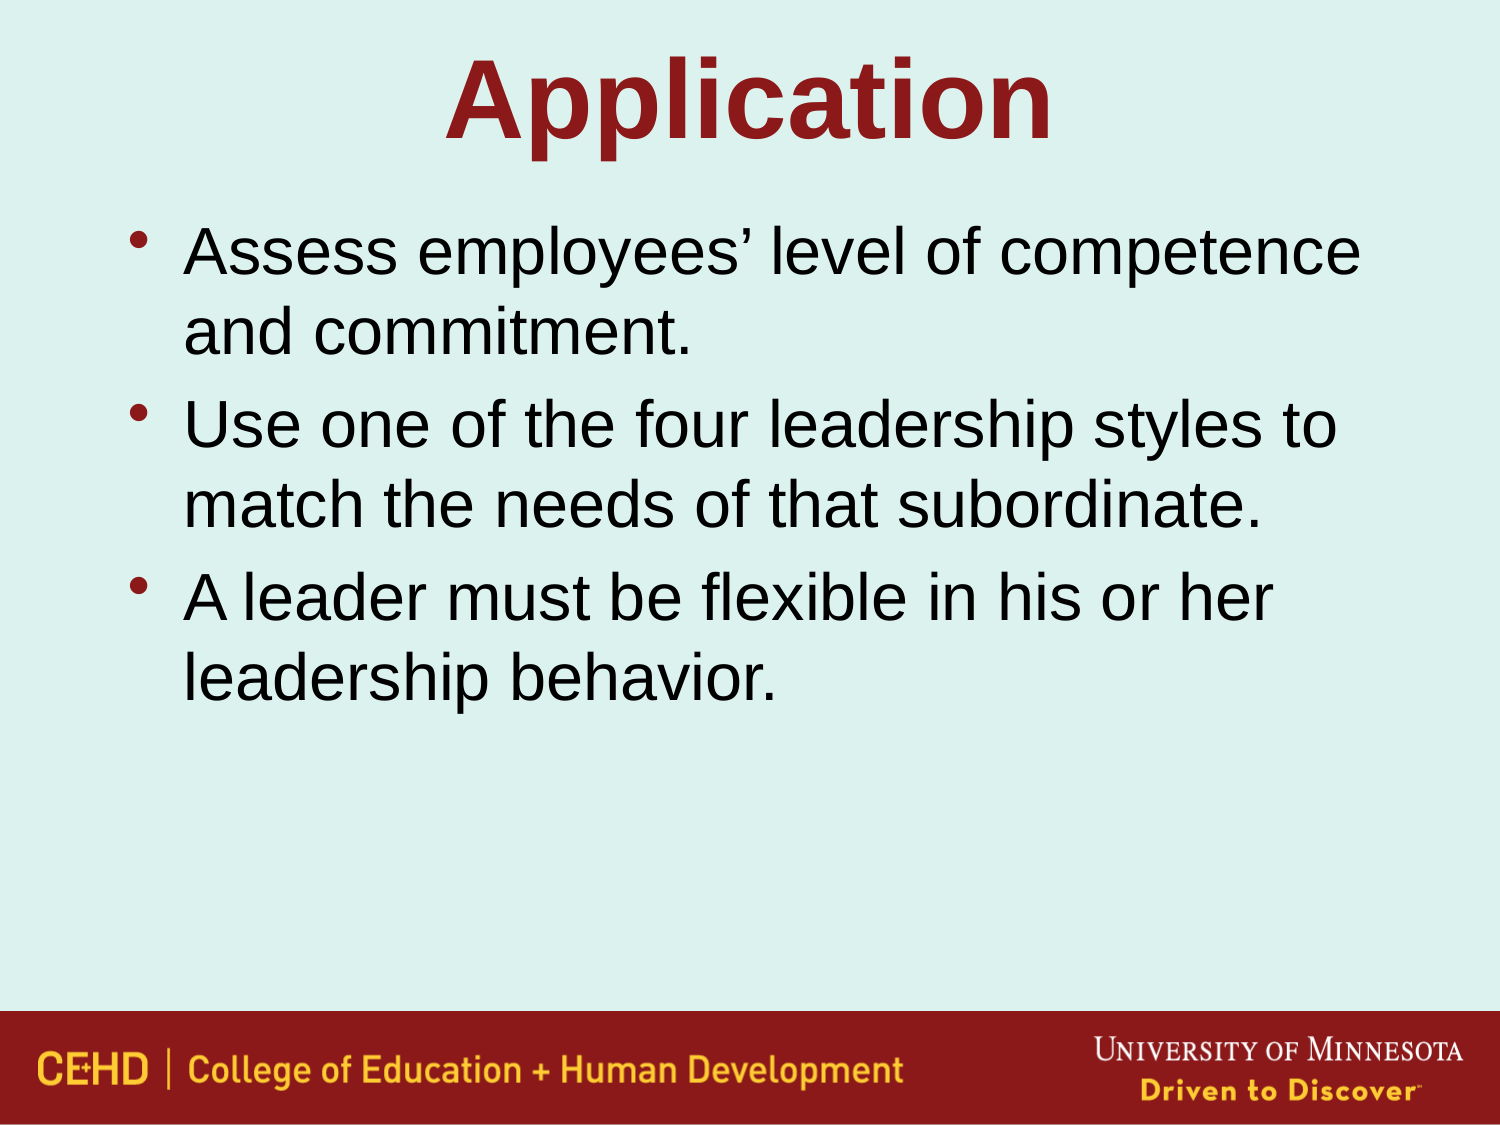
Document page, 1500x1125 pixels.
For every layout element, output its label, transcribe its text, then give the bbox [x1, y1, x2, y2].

title Application [112, 0, 1388, 188]
picture [0, 1011, 1500, 1125]
list Assess employees’ level of competence and commitment. Use one of the four leadership styles to match the needs of that subordinate. A leader must be flexible in his or her leadership behavior. [112, 199, 1388, 1063]
